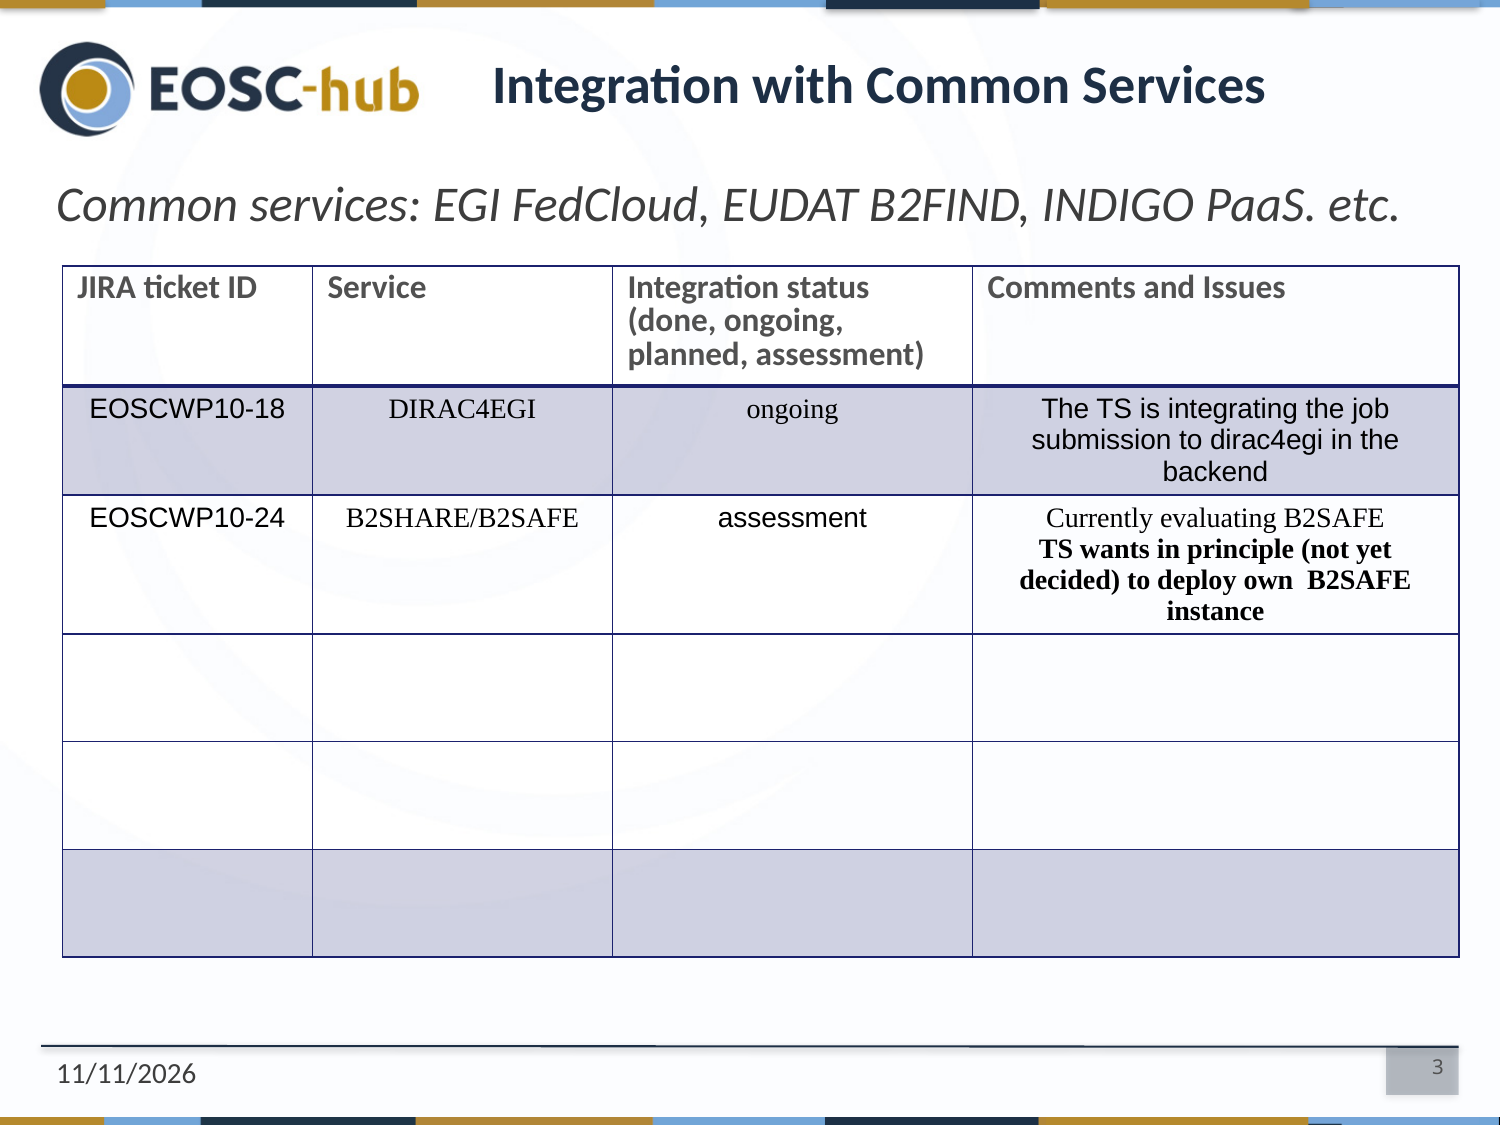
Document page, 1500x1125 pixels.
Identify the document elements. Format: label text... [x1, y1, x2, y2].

table_cell [613, 635, 972, 741]
table_header JIRA ticket ID [63, 267, 312, 384]
table_header Comments and Issues [973, 267, 1458, 384]
text_box <number> [1074, 1046, 1459, 1094]
table_cell [63, 850, 312, 956]
text_box Common services: EGI FedCloud, EUDAT B2FIND, INDIGO PaaS. etc. [41, 164, 1459, 288]
table_cell [613, 850, 972, 956]
table_cell assessment [613, 496, 972, 633]
table_cell The TS is integrating the job submission to dirac4egi in the backend [973, 388, 1458, 494]
table_cell [973, 742, 1458, 849]
table_cell [973, 850, 1458, 956]
table_cell [313, 742, 612, 849]
table_cell [613, 742, 972, 849]
table_cell [313, 850, 612, 956]
table_cell [63, 742, 312, 849]
table_cell EOSCWP10-24 [63, 496, 312, 633]
text_box 12/03/2018 [41, 1046, 392, 1094]
table_header Integration status (done, ongoing, planned, assessment) [613, 267, 972, 384]
table_cell [313, 635, 612, 741]
text_box Integration with Common Services [477, 42, 1459, 126]
table_cell B2SHARE/B2SAFE [313, 496, 612, 633]
table_cell DIRAC4EGI [313, 388, 612, 494]
table_cell [973, 635, 1458, 741]
picture [0, 0, 1500, 1125]
table_cell ongoing [613, 388, 972, 494]
table_cell EOSCWP10-18 [63, 388, 312, 494]
table_cell [63, 635, 312, 741]
table_cell Currently evaluating B2SAFE TS wants in principle (not yet decided) to deploy own B2SAFE instance [973, 496, 1458, 633]
table_header Service [313, 267, 612, 384]
